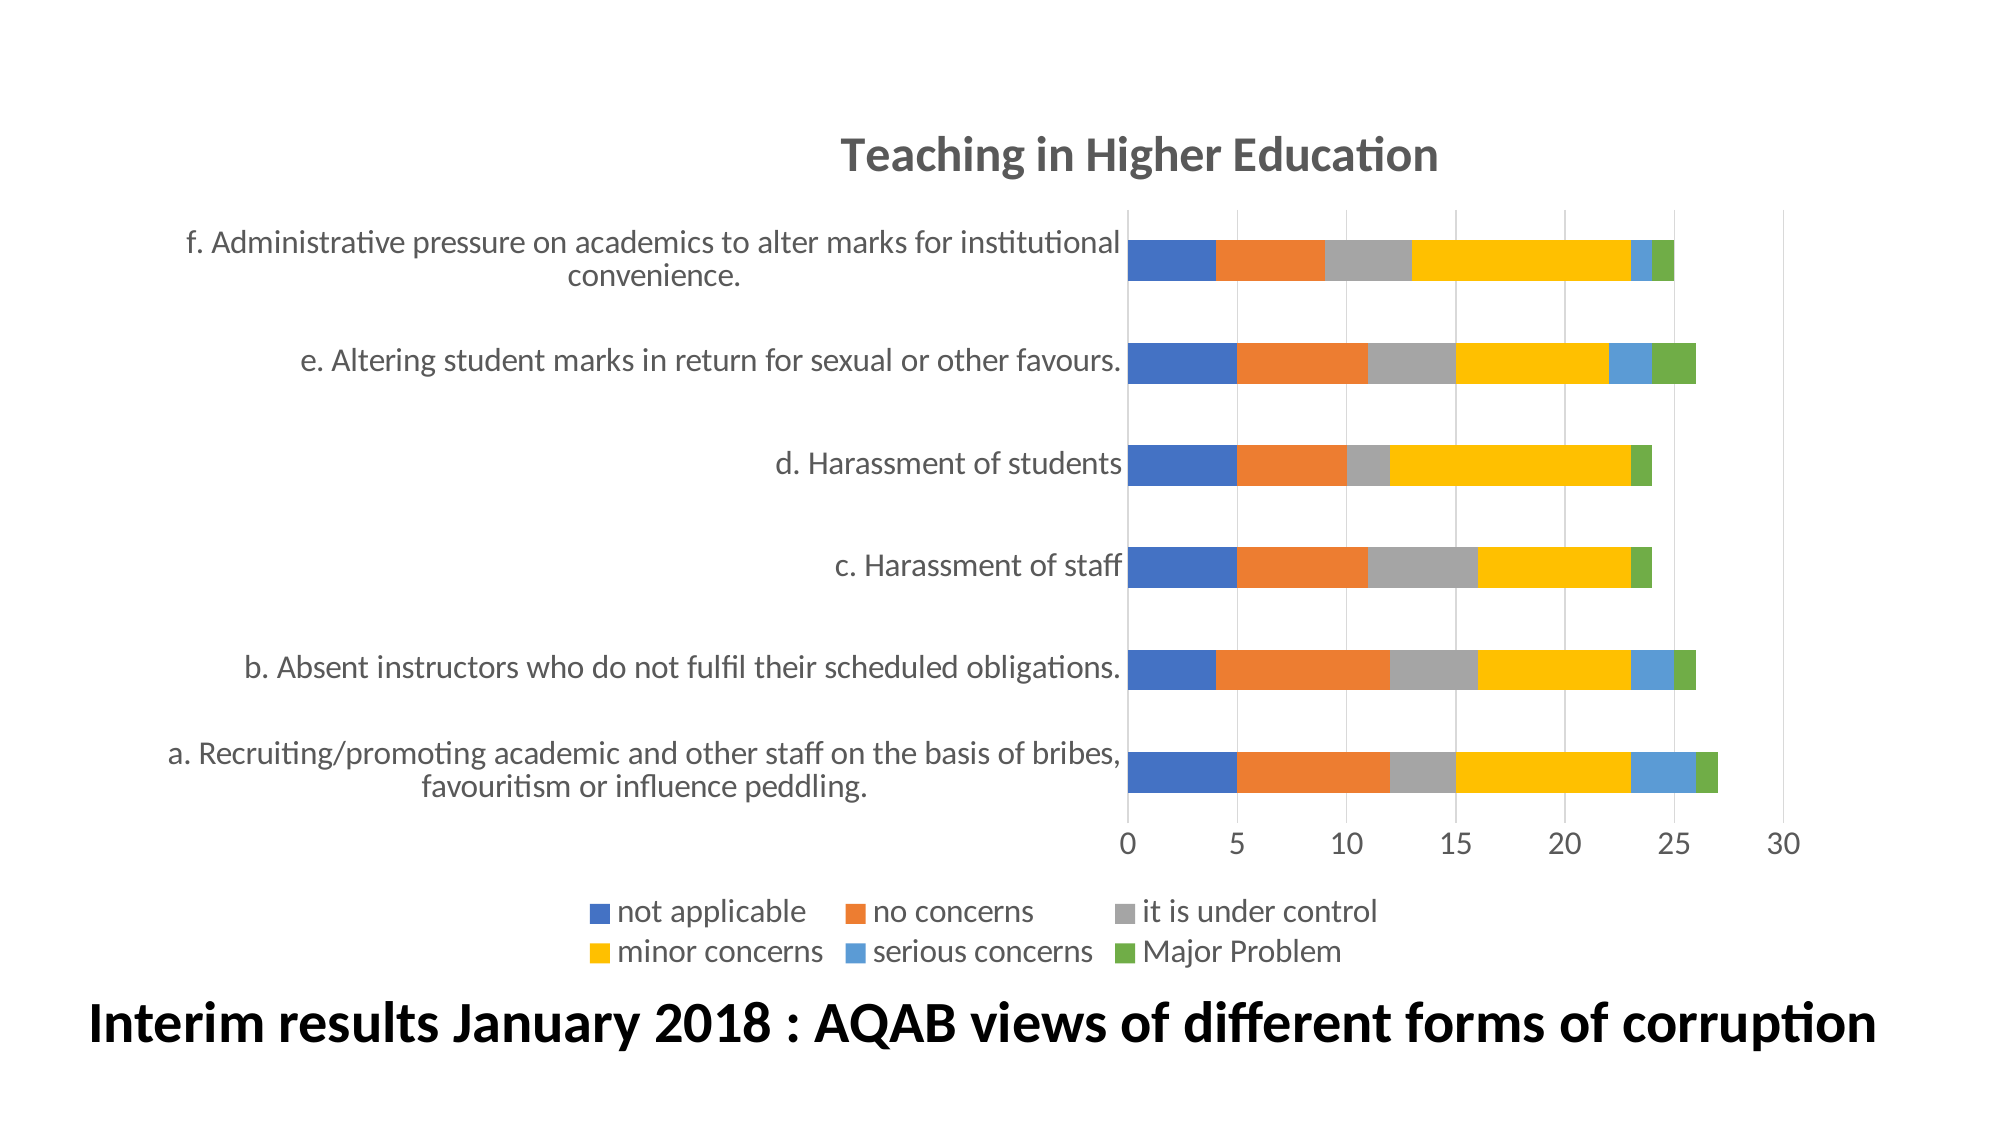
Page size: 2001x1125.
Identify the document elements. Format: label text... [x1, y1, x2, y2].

chart [133, 86, 1835, 977]
text_box Interim results January 2018 : AQAB views of different forms of corruption [73, 976, 1967, 1062]
